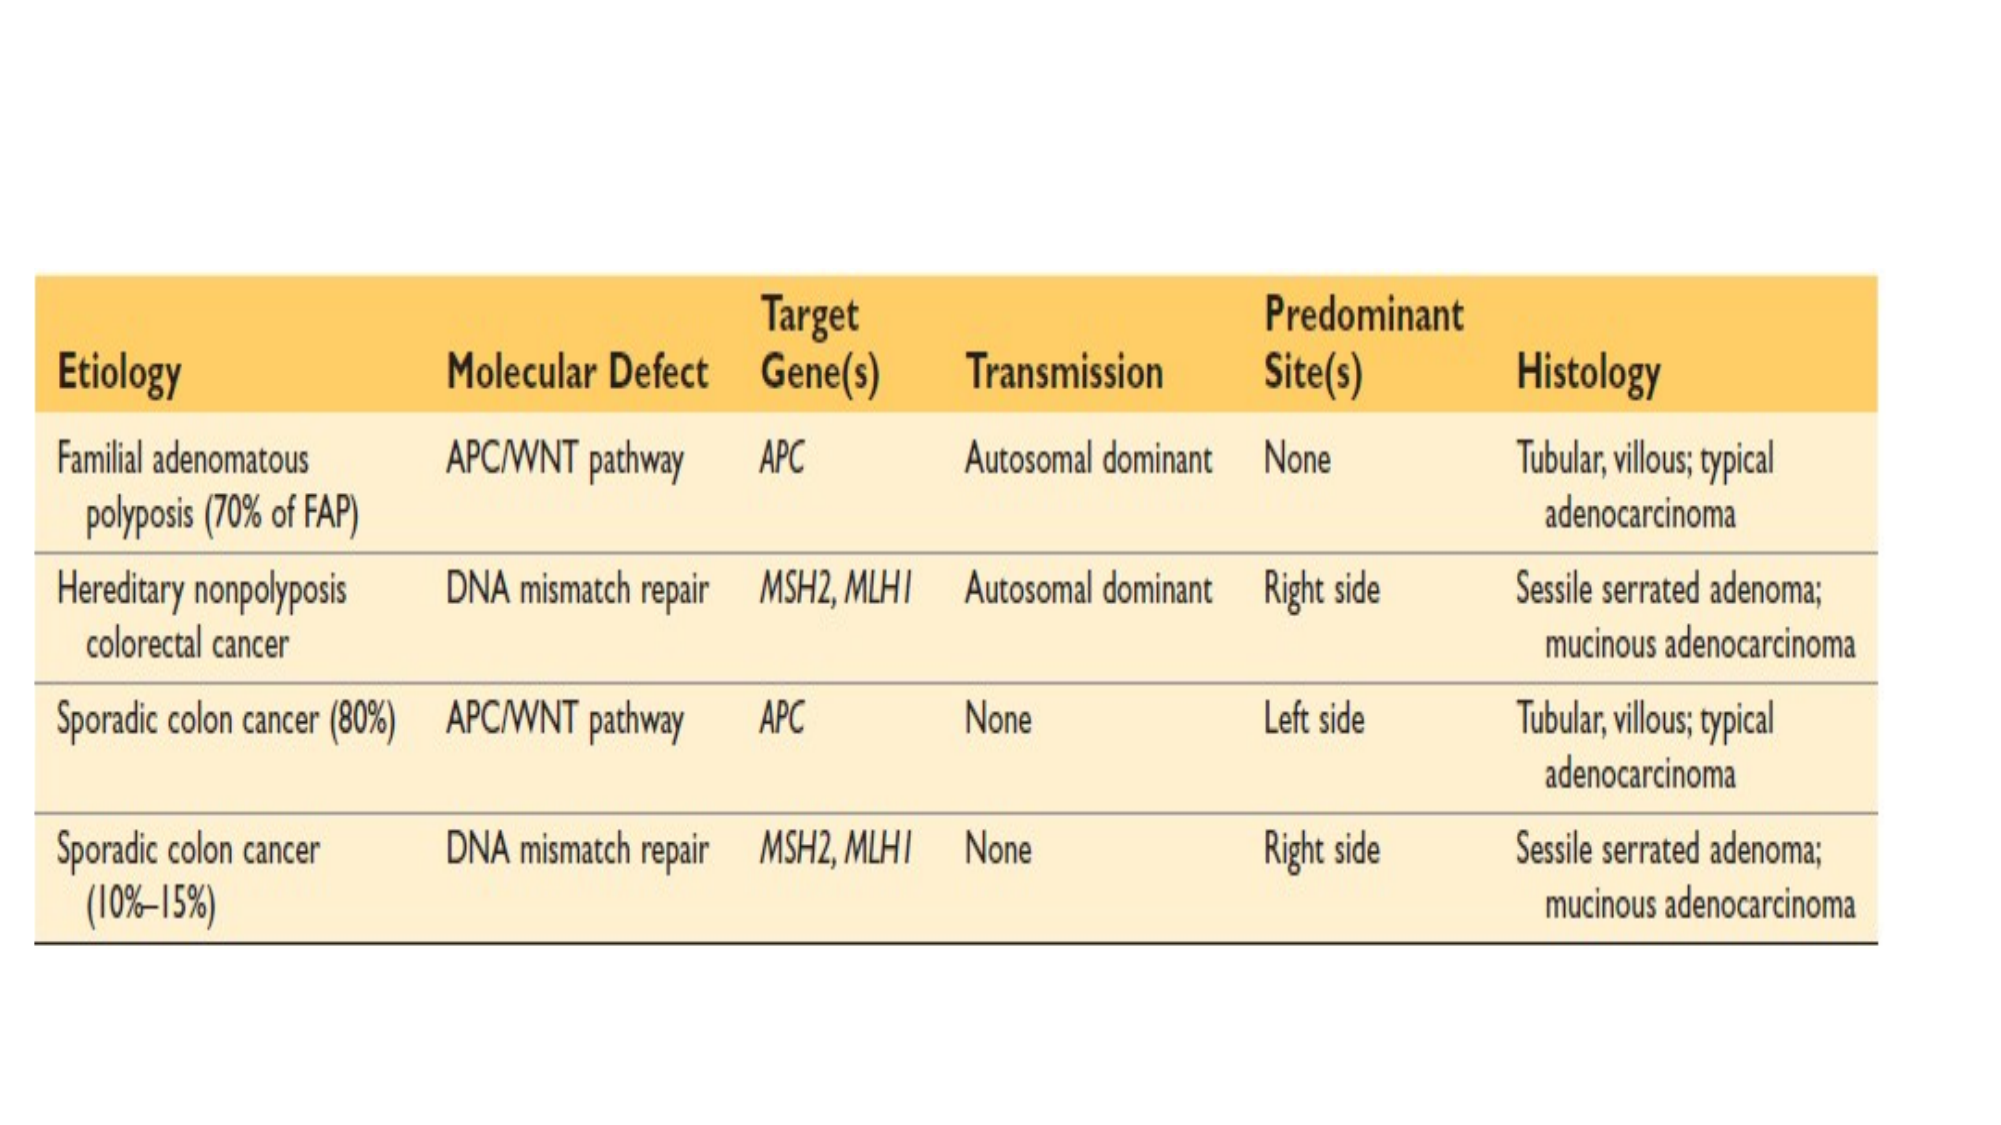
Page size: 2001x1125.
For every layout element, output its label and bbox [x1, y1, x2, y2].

text_box [34, 268, 1886, 949]
